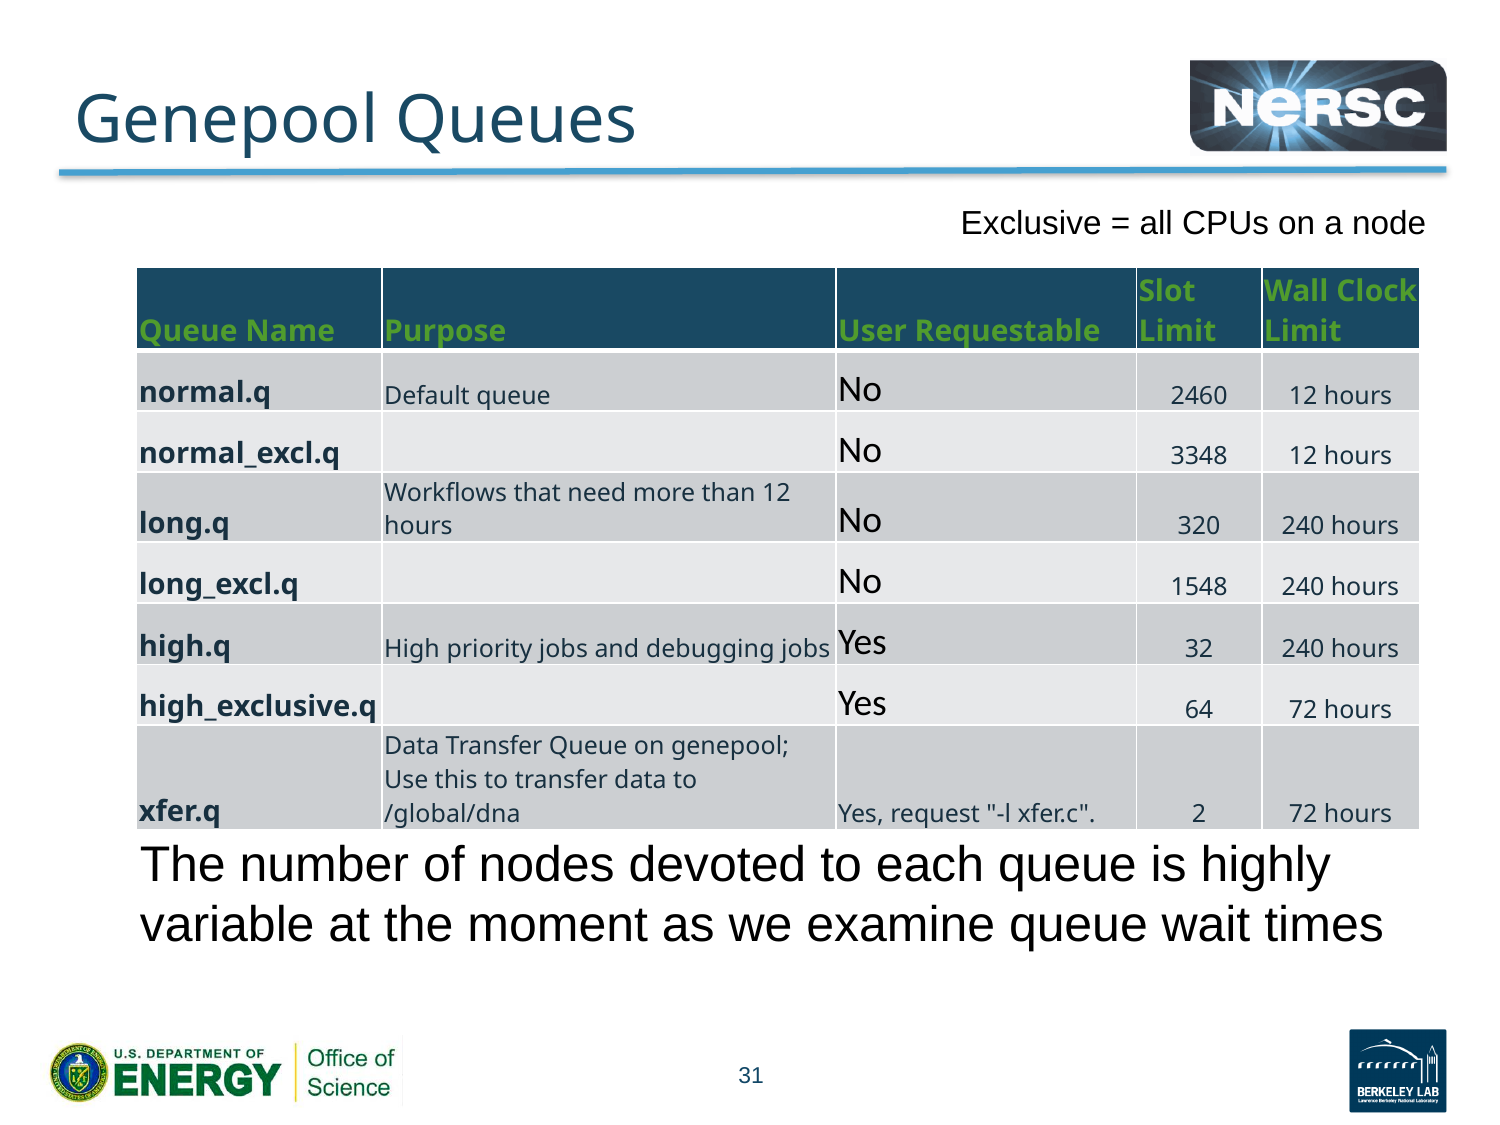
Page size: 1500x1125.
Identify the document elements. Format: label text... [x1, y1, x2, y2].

title Genepool Queues [59, 29, 1178, 156]
table_cell Yes, request "-l xfer.c". [837, 726, 1136, 824]
picture [40, 1029, 403, 1113]
table_cell 240 hours [1263, 543, 1419, 602]
table_header Wall Clock Limit [1263, 268, 1419, 348]
picture [1349, 1029, 1447, 1113]
table_cell Workflows that need more than 12 hours [383, 473, 835, 541]
picture [1190, 58, 1447, 156]
table_cell 320 [1137, 473, 1261, 541]
text_box The number of nodes devoted to each queue is highly variable at the moment as we examine queue wait times [125, 824, 1441, 960]
table_cell 64 [1137, 665, 1261, 724]
table_cell 12 hours [1263, 412, 1419, 471]
table_cell No [837, 412, 1136, 471]
table_cell long.q [137, 473, 381, 541]
table_header Purpose [383, 268, 835, 348]
table_cell 32 [1137, 604, 1261, 664]
table_cell xfer.q [137, 726, 381, 824]
table_cell No [837, 473, 1136, 541]
table_header User Requestable [837, 268, 1136, 348]
table_cell 240 hours [1263, 473, 1419, 541]
table_cell [383, 665, 835, 724]
table_cell normal_excl.q [137, 412, 381, 471]
table_cell Default queue [383, 353, 835, 410]
table_cell 2 [1137, 726, 1261, 824]
table_cell 2460 [1137, 353, 1261, 410]
table_cell [383, 543, 835, 602]
table_header Slot Limit [1137, 268, 1261, 348]
table_cell 3348 [1137, 412, 1261, 471]
table_cell Yes [837, 604, 1136, 664]
table_cell 1548 [1137, 543, 1261, 602]
table_cell long_excl.q [137, 543, 381, 602]
table_cell No [837, 353, 1136, 410]
text_box Exclusive = all CPUs on a node [945, 193, 1442, 249]
table_cell 240 hours [1263, 604, 1419, 664]
table_header Queue Name [137, 268, 381, 348]
table_cell 72 hours [1263, 665, 1419, 724]
slide_number 31 [675, 1044, 828, 1105]
table_cell 72 hours [1263, 726, 1419, 824]
table_cell high_exclusive.q [137, 665, 381, 724]
table_cell Yes [837, 665, 1136, 724]
table_cell Data Transfer Queue on genepool; Use this to transfer data to /global/dna [383, 726, 835, 824]
table_cell [383, 412, 835, 471]
table_cell high.q [137, 604, 381, 664]
table_cell High priority jobs and debugging jobs [383, 604, 835, 664]
table_cell 12 hours [1263, 353, 1419, 410]
table_cell No [837, 543, 1136, 602]
table_cell normal.q [137, 353, 381, 410]
